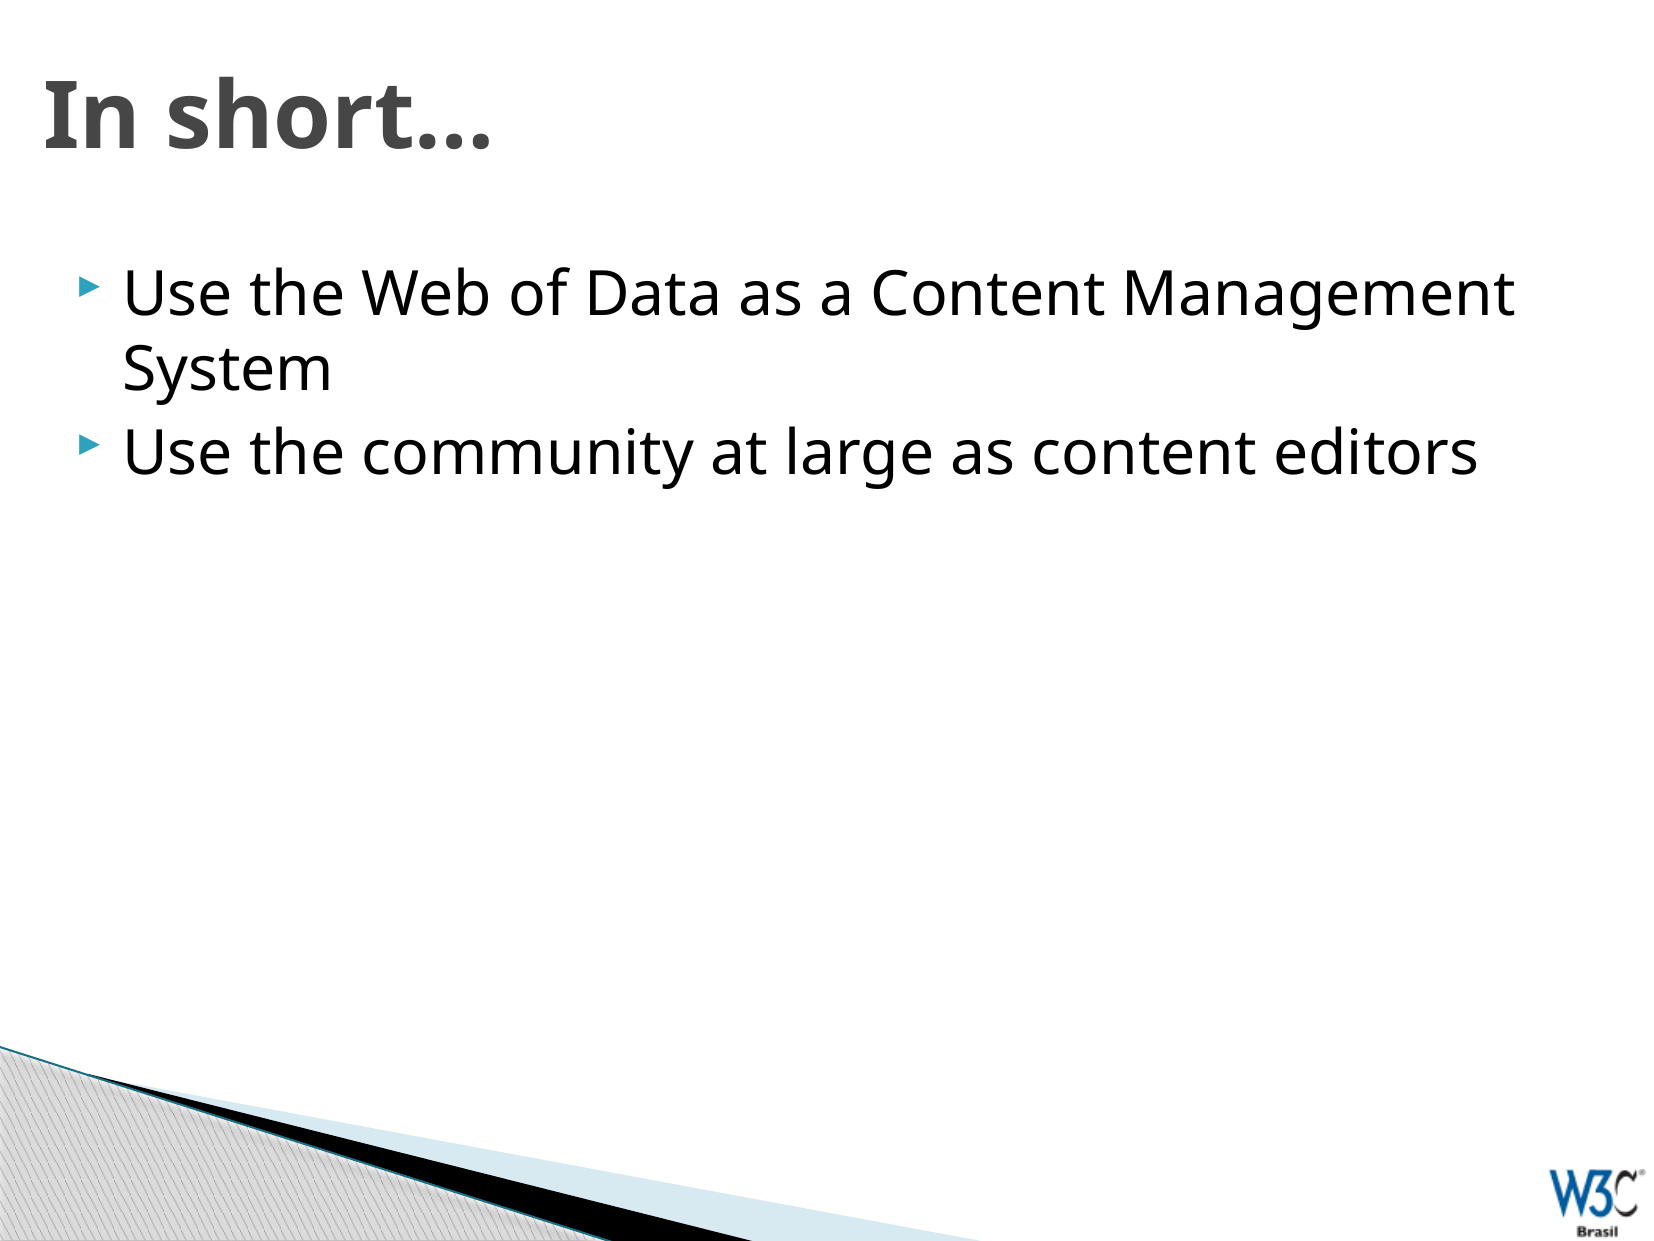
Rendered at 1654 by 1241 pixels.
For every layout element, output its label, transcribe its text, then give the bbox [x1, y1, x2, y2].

list Use the Web of Data as a Content Management System Use the community at large as content editors [39, 245, 1602, 1096]
picture [1541, 1169, 1654, 1239]
title In short… [26, 7, 1627, 215]
